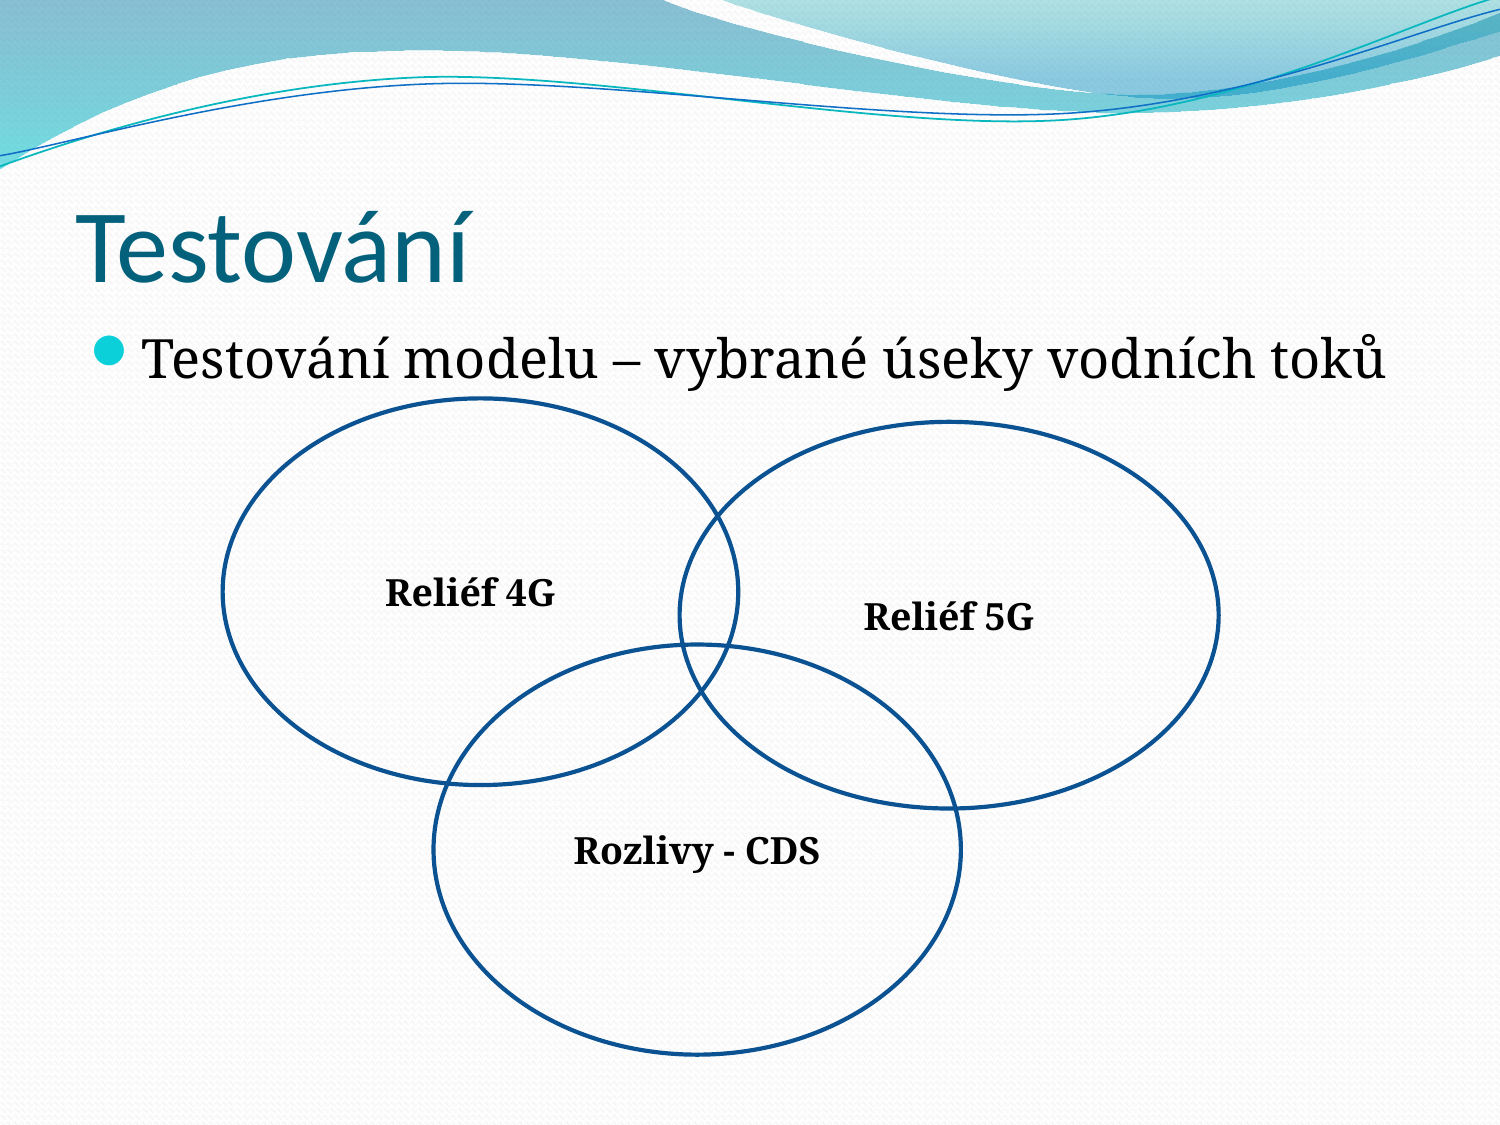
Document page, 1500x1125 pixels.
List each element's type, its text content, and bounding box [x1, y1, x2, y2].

text_box Rozlivy - CDS [431, 642, 963, 1057]
list Testování modelu – vybrané úseky vodních toků [75, 317, 1425, 1038]
title Testování [75, 115, 1425, 303]
text_box Reliéf 5G [677, 419, 1221, 811]
text_box Reliéf 4G [220, 396, 718, 786]
